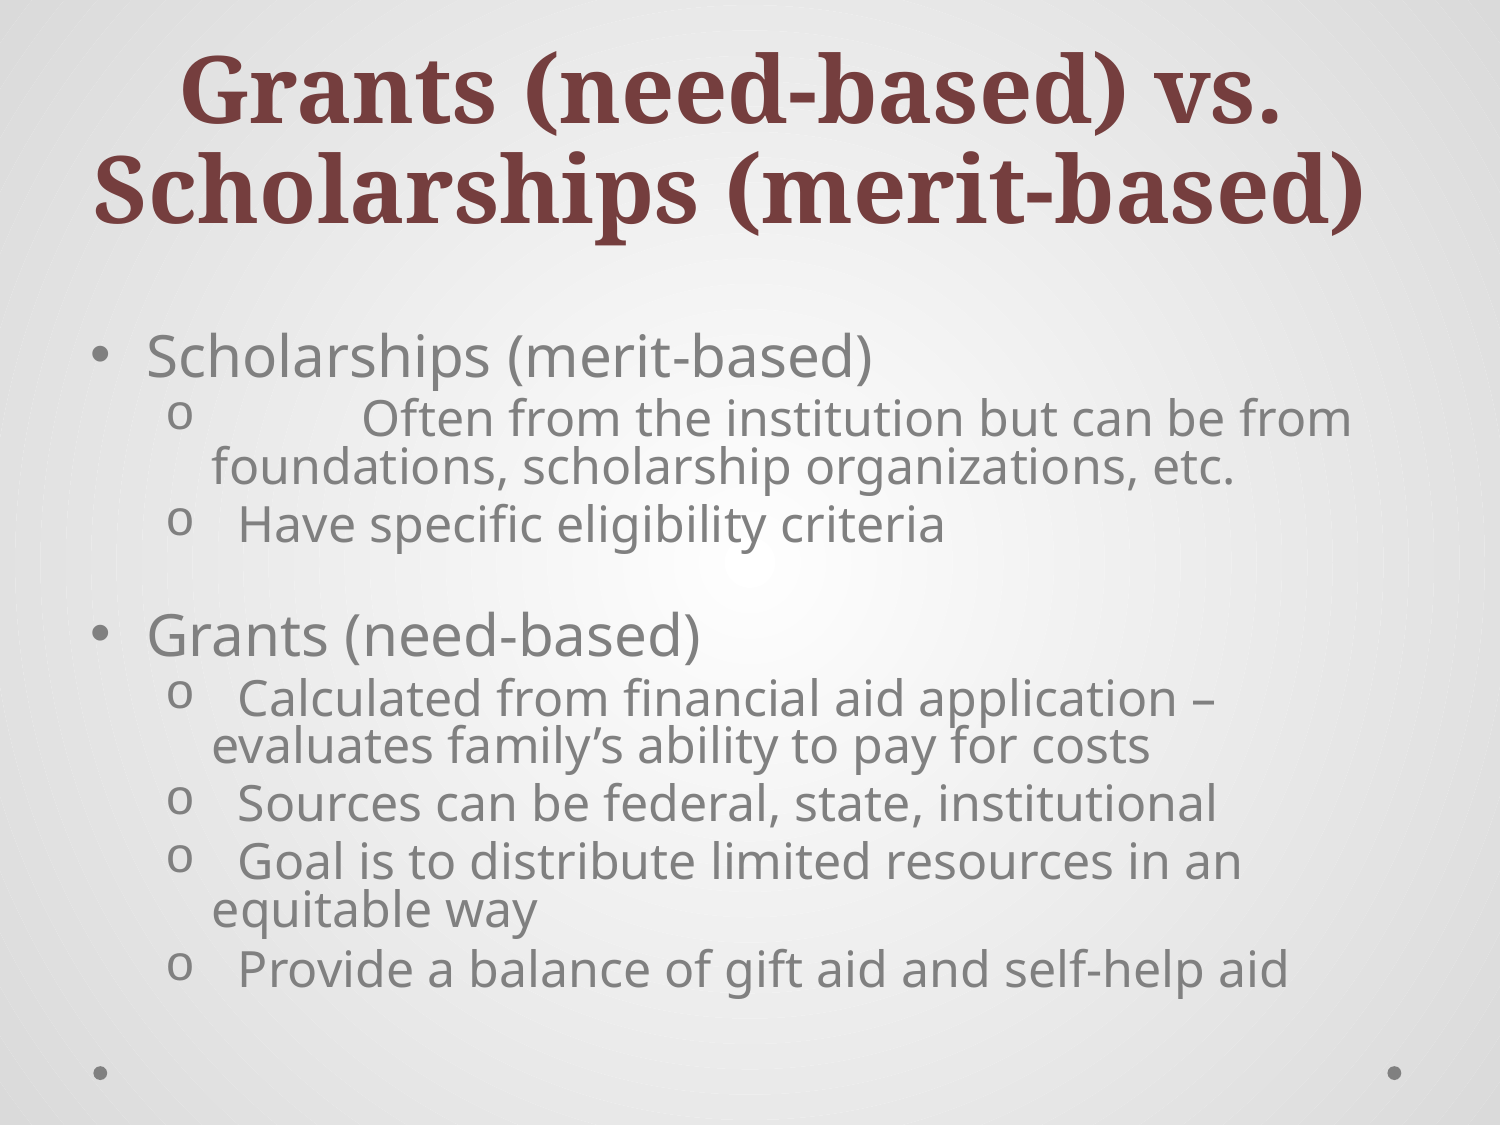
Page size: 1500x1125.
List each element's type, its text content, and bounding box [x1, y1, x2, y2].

title Grants (need-based) vs. Scholarships (merit-based) [75, 24, 1388, 250]
list Scholarships (merit-based) Often from the institution but can be from foundations, scholarship organizations, etc. Have specific eligibility criteria Grants (need-based) Calculated from financial aid application – evaluates family’s ability to pay for costs Sources can be federal, state, institutional Goal is to distribute limited resources in an equitable way Provide a balance of gift aid and self-help aid [75, 324, 1425, 1100]
